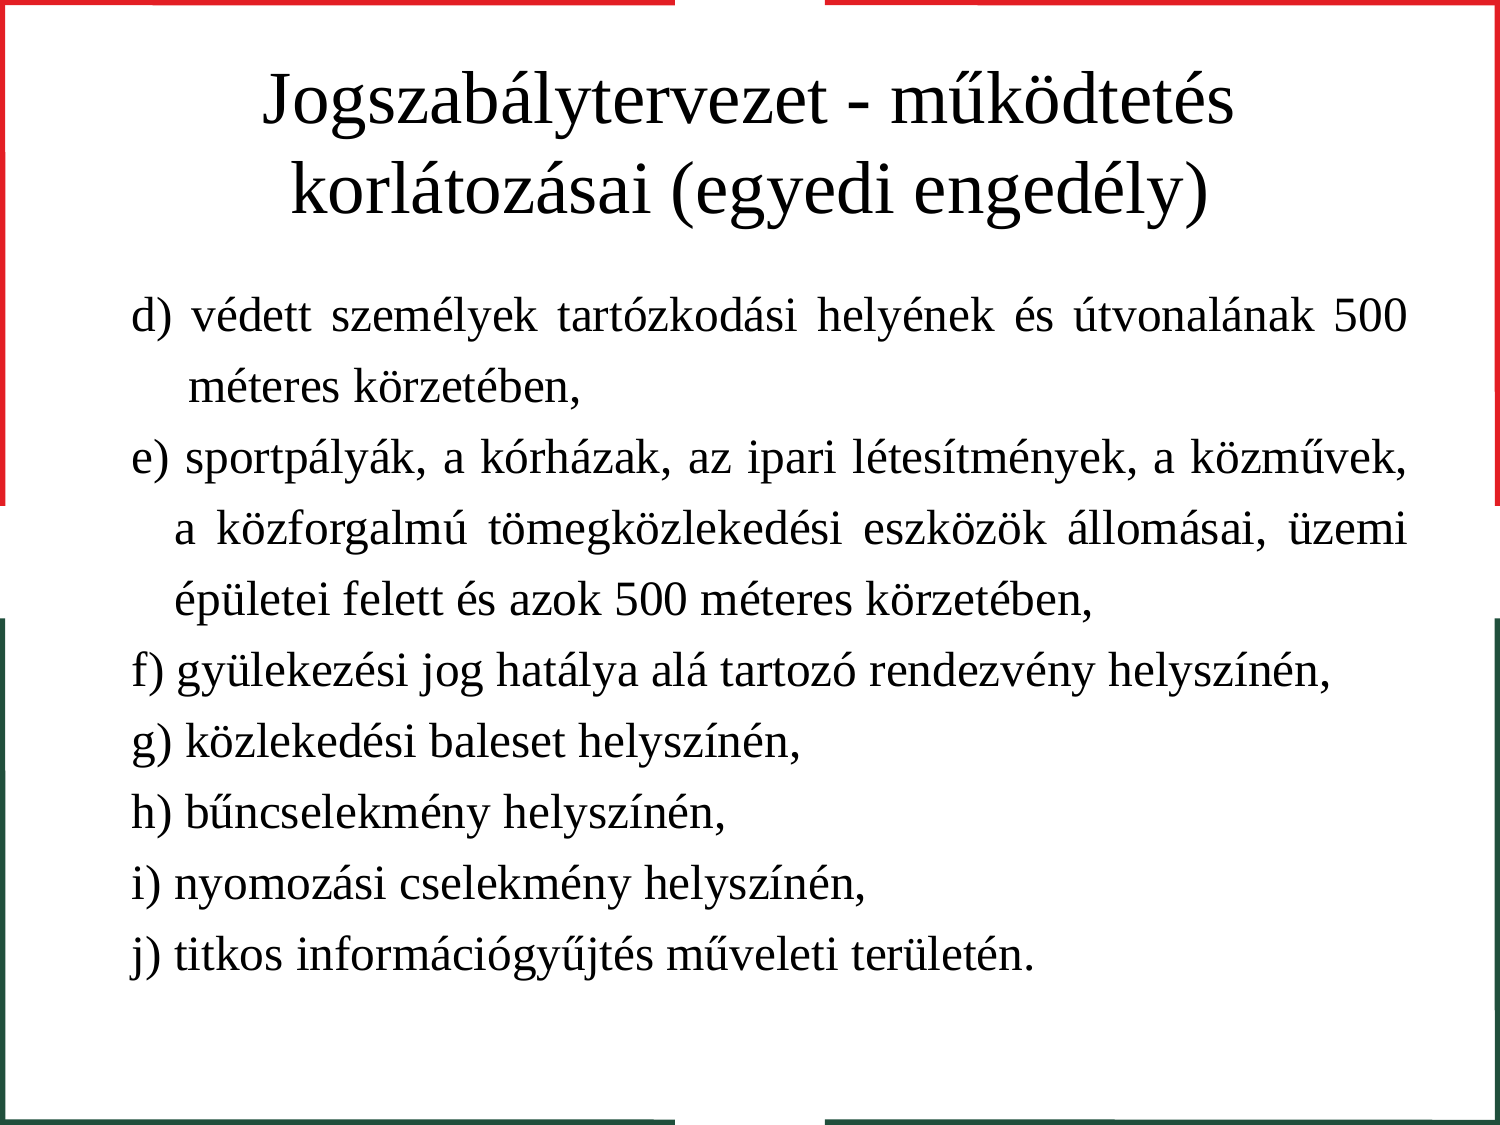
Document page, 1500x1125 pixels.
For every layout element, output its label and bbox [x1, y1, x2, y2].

text_box [0, 0, 1500, 1125]
